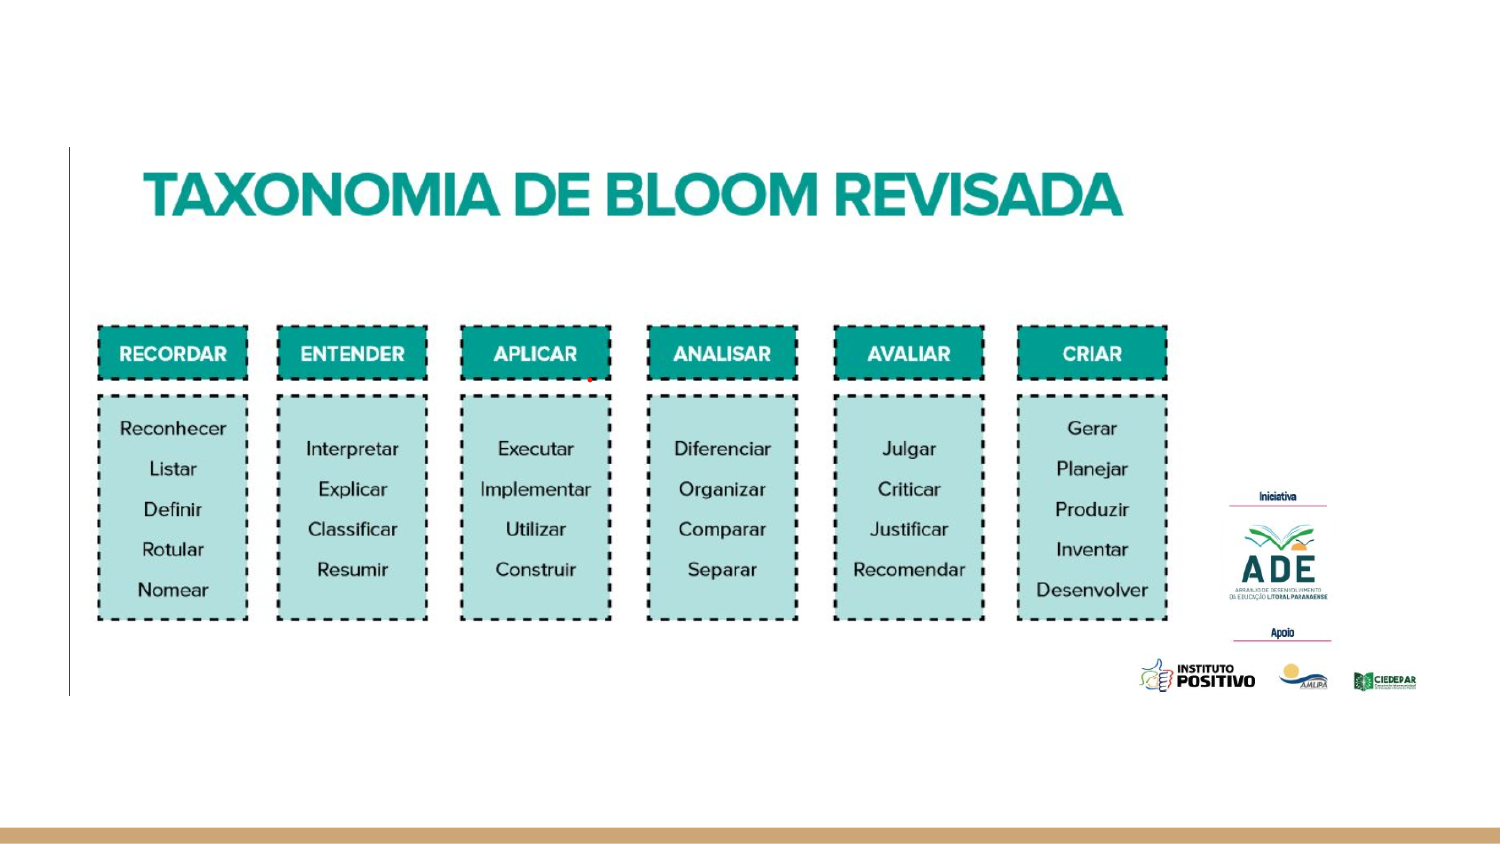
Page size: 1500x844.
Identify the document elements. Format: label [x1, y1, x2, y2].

picture [69, 147, 1431, 697]
